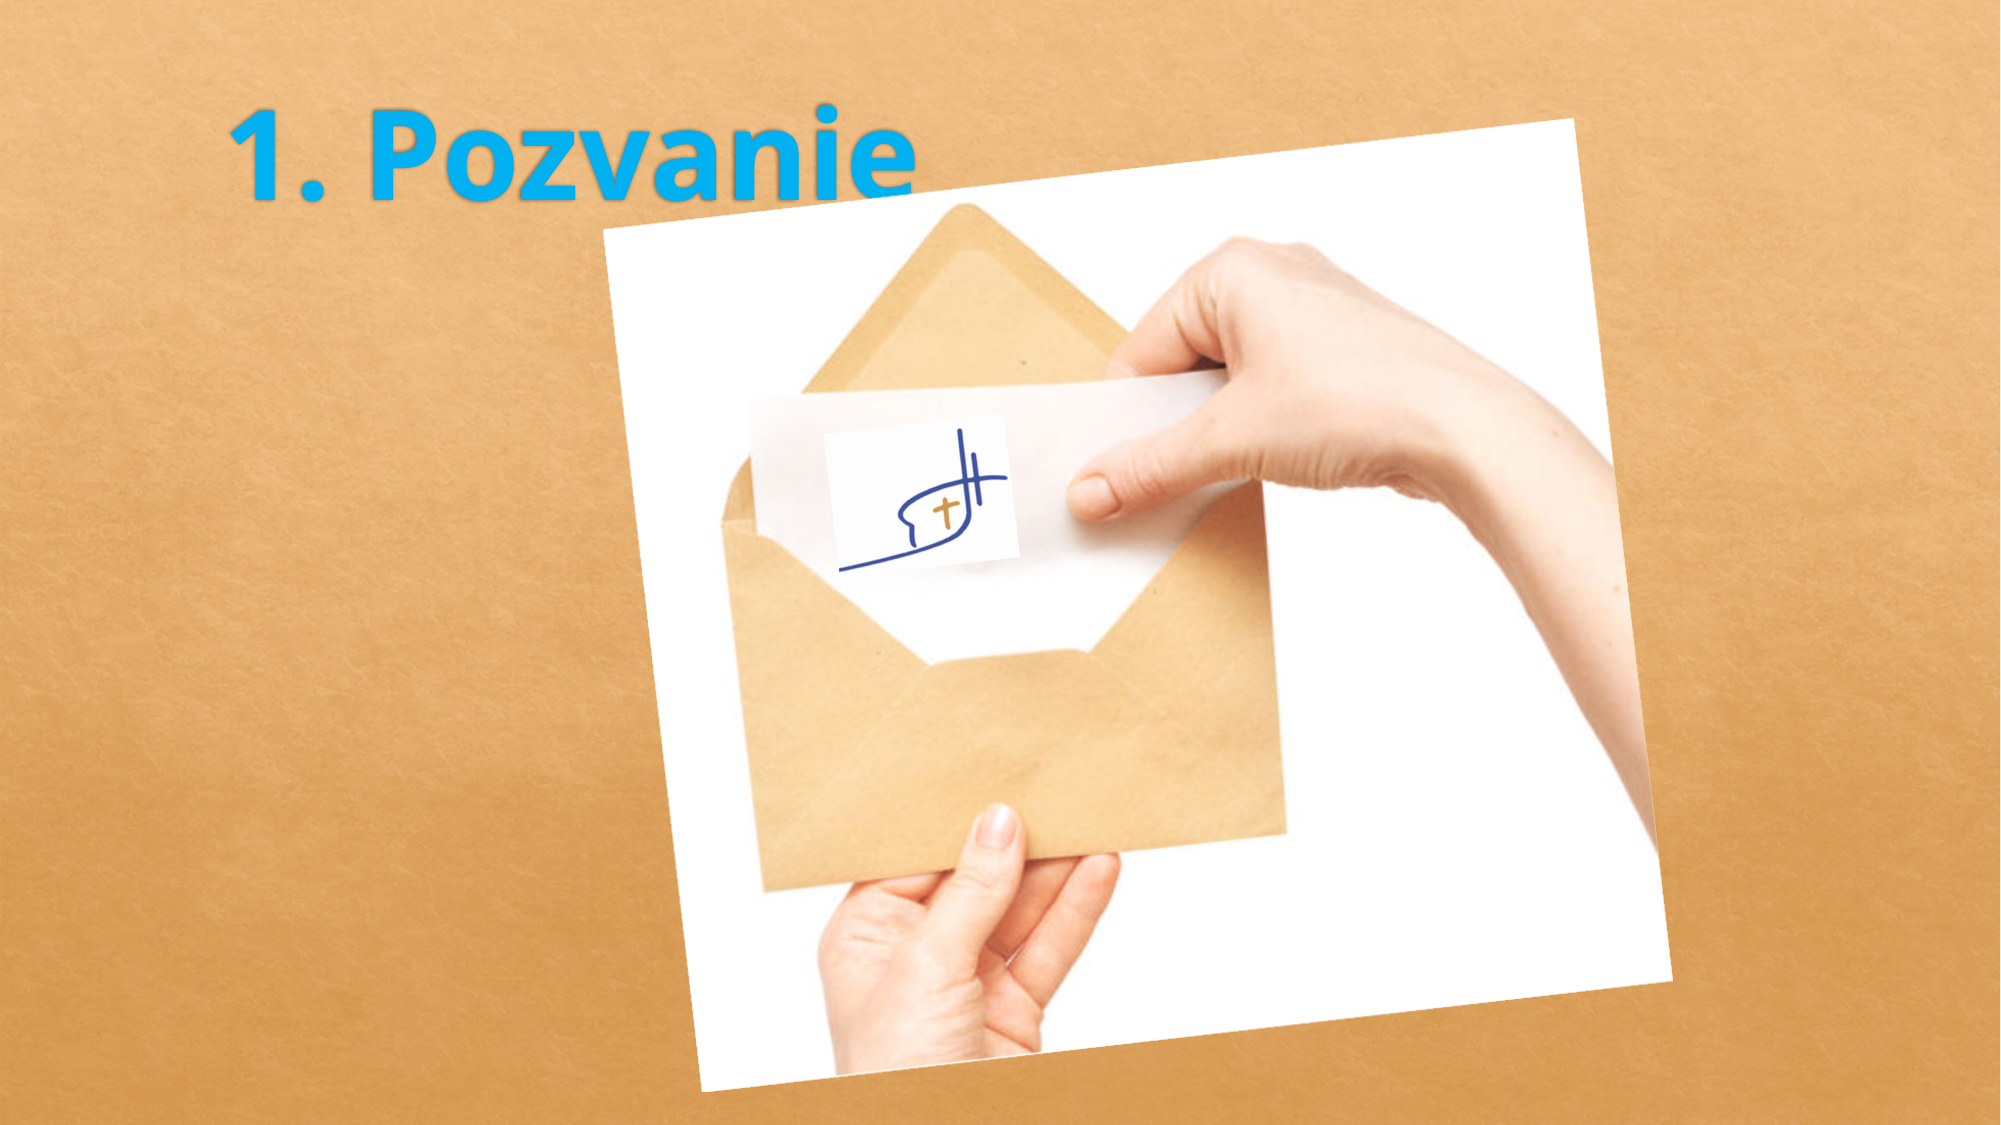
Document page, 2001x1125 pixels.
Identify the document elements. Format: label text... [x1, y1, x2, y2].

picture [604, 119, 1672, 1092]
picture [675, 170, 697, 187]
title 1. Pozvanie [69, 71, 1075, 231]
